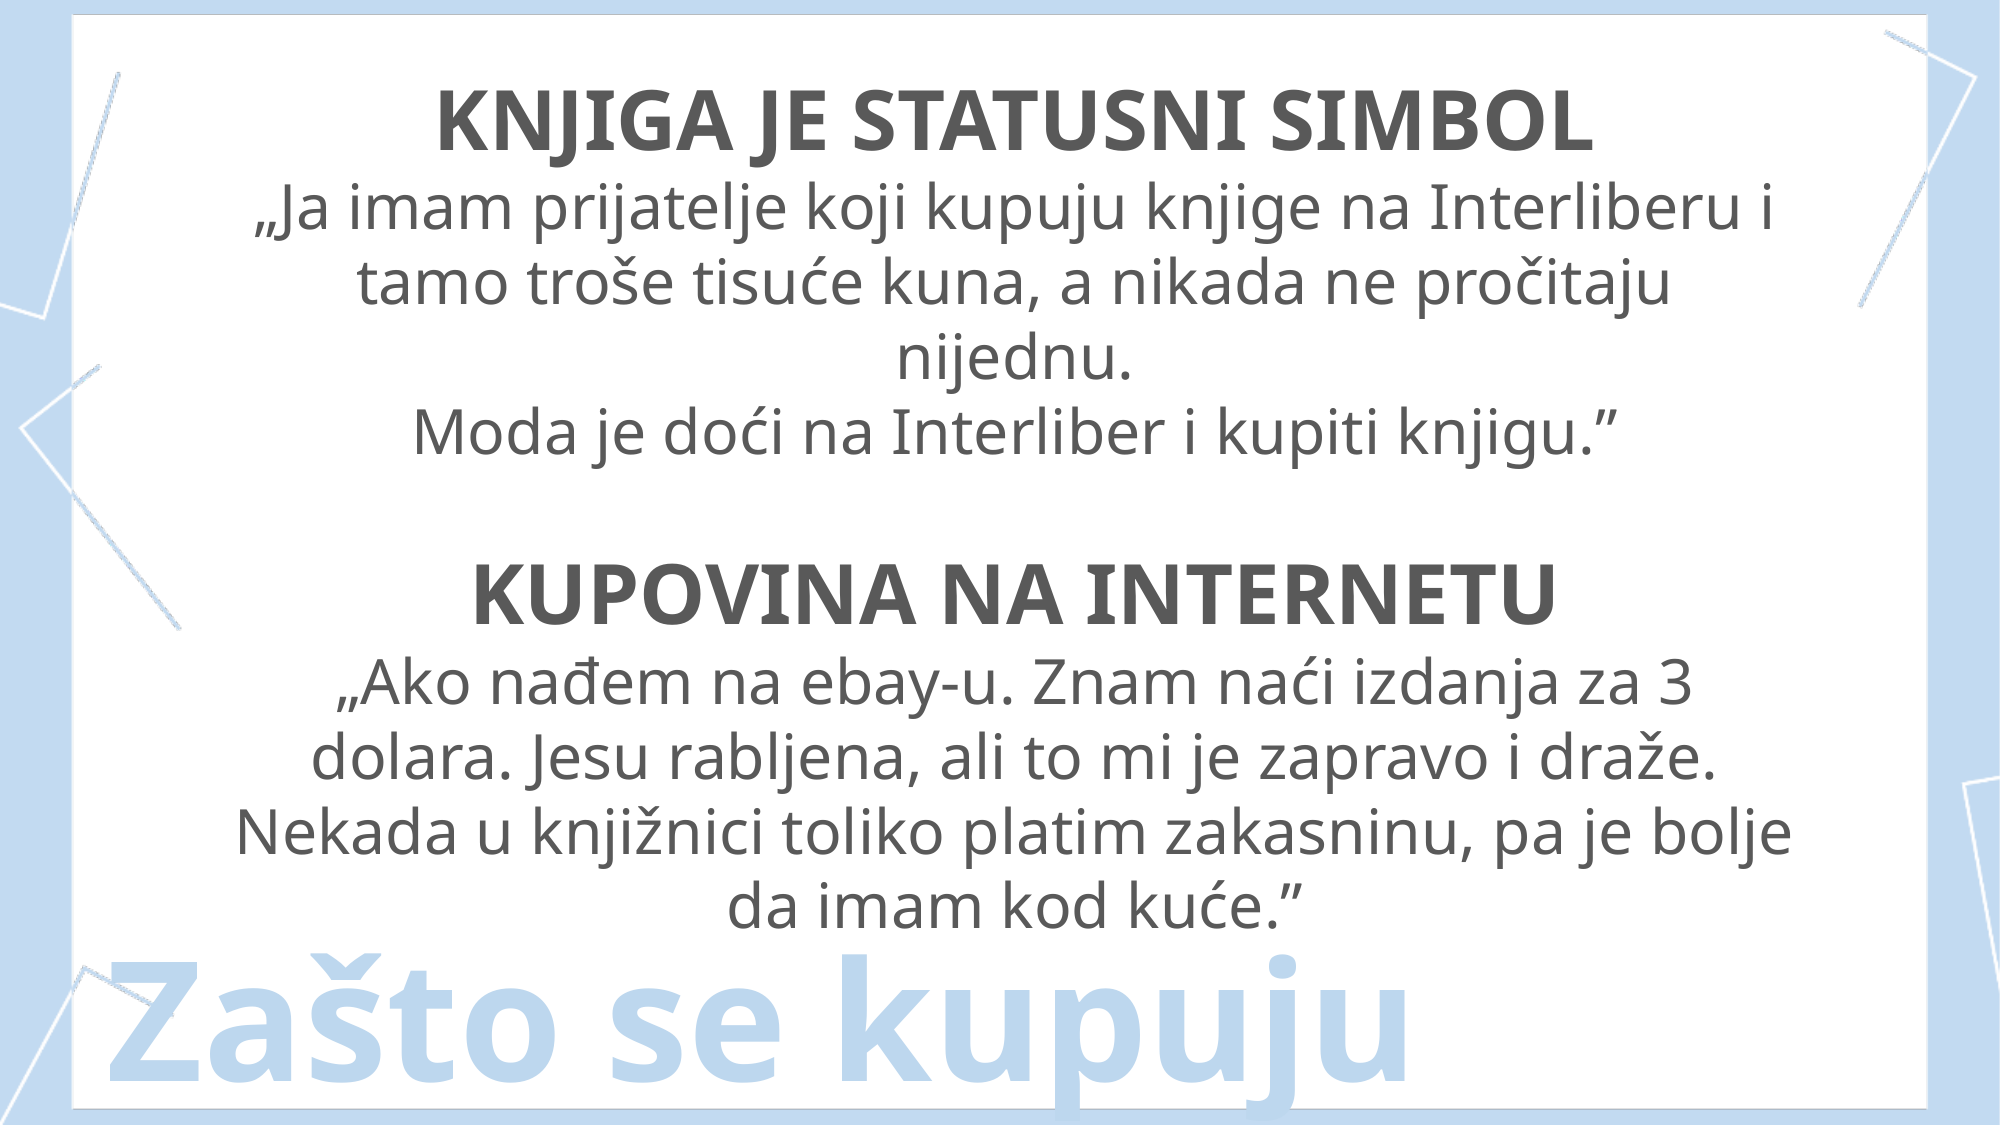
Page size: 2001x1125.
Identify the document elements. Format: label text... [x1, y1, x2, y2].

picture [0, 0, 2000, 1125]
text_box KNJIGA JE STATUSNI SIMBOL „Ja imam prijatelje koji kupuju knjige na Interliberu i tamo troše tisuće kuna, a nikada ne pročitaju nijednu. Moda je doći na Interliber i kupiti knjigu.” KUPOVINA NA INTERNETU „Ako nađem na ebay-u. Znam naći izdanja za 3 dolara. Jesu rabljena, ali to mi je zapravo i draže. Nekada u knjižnici toliko platim zakasninu, pa je bolje da imam kod kuće.” [216, 59, 1814, 1099]
text_box Zašto se kupuju knjige? [92, 907, 1885, 1125]
